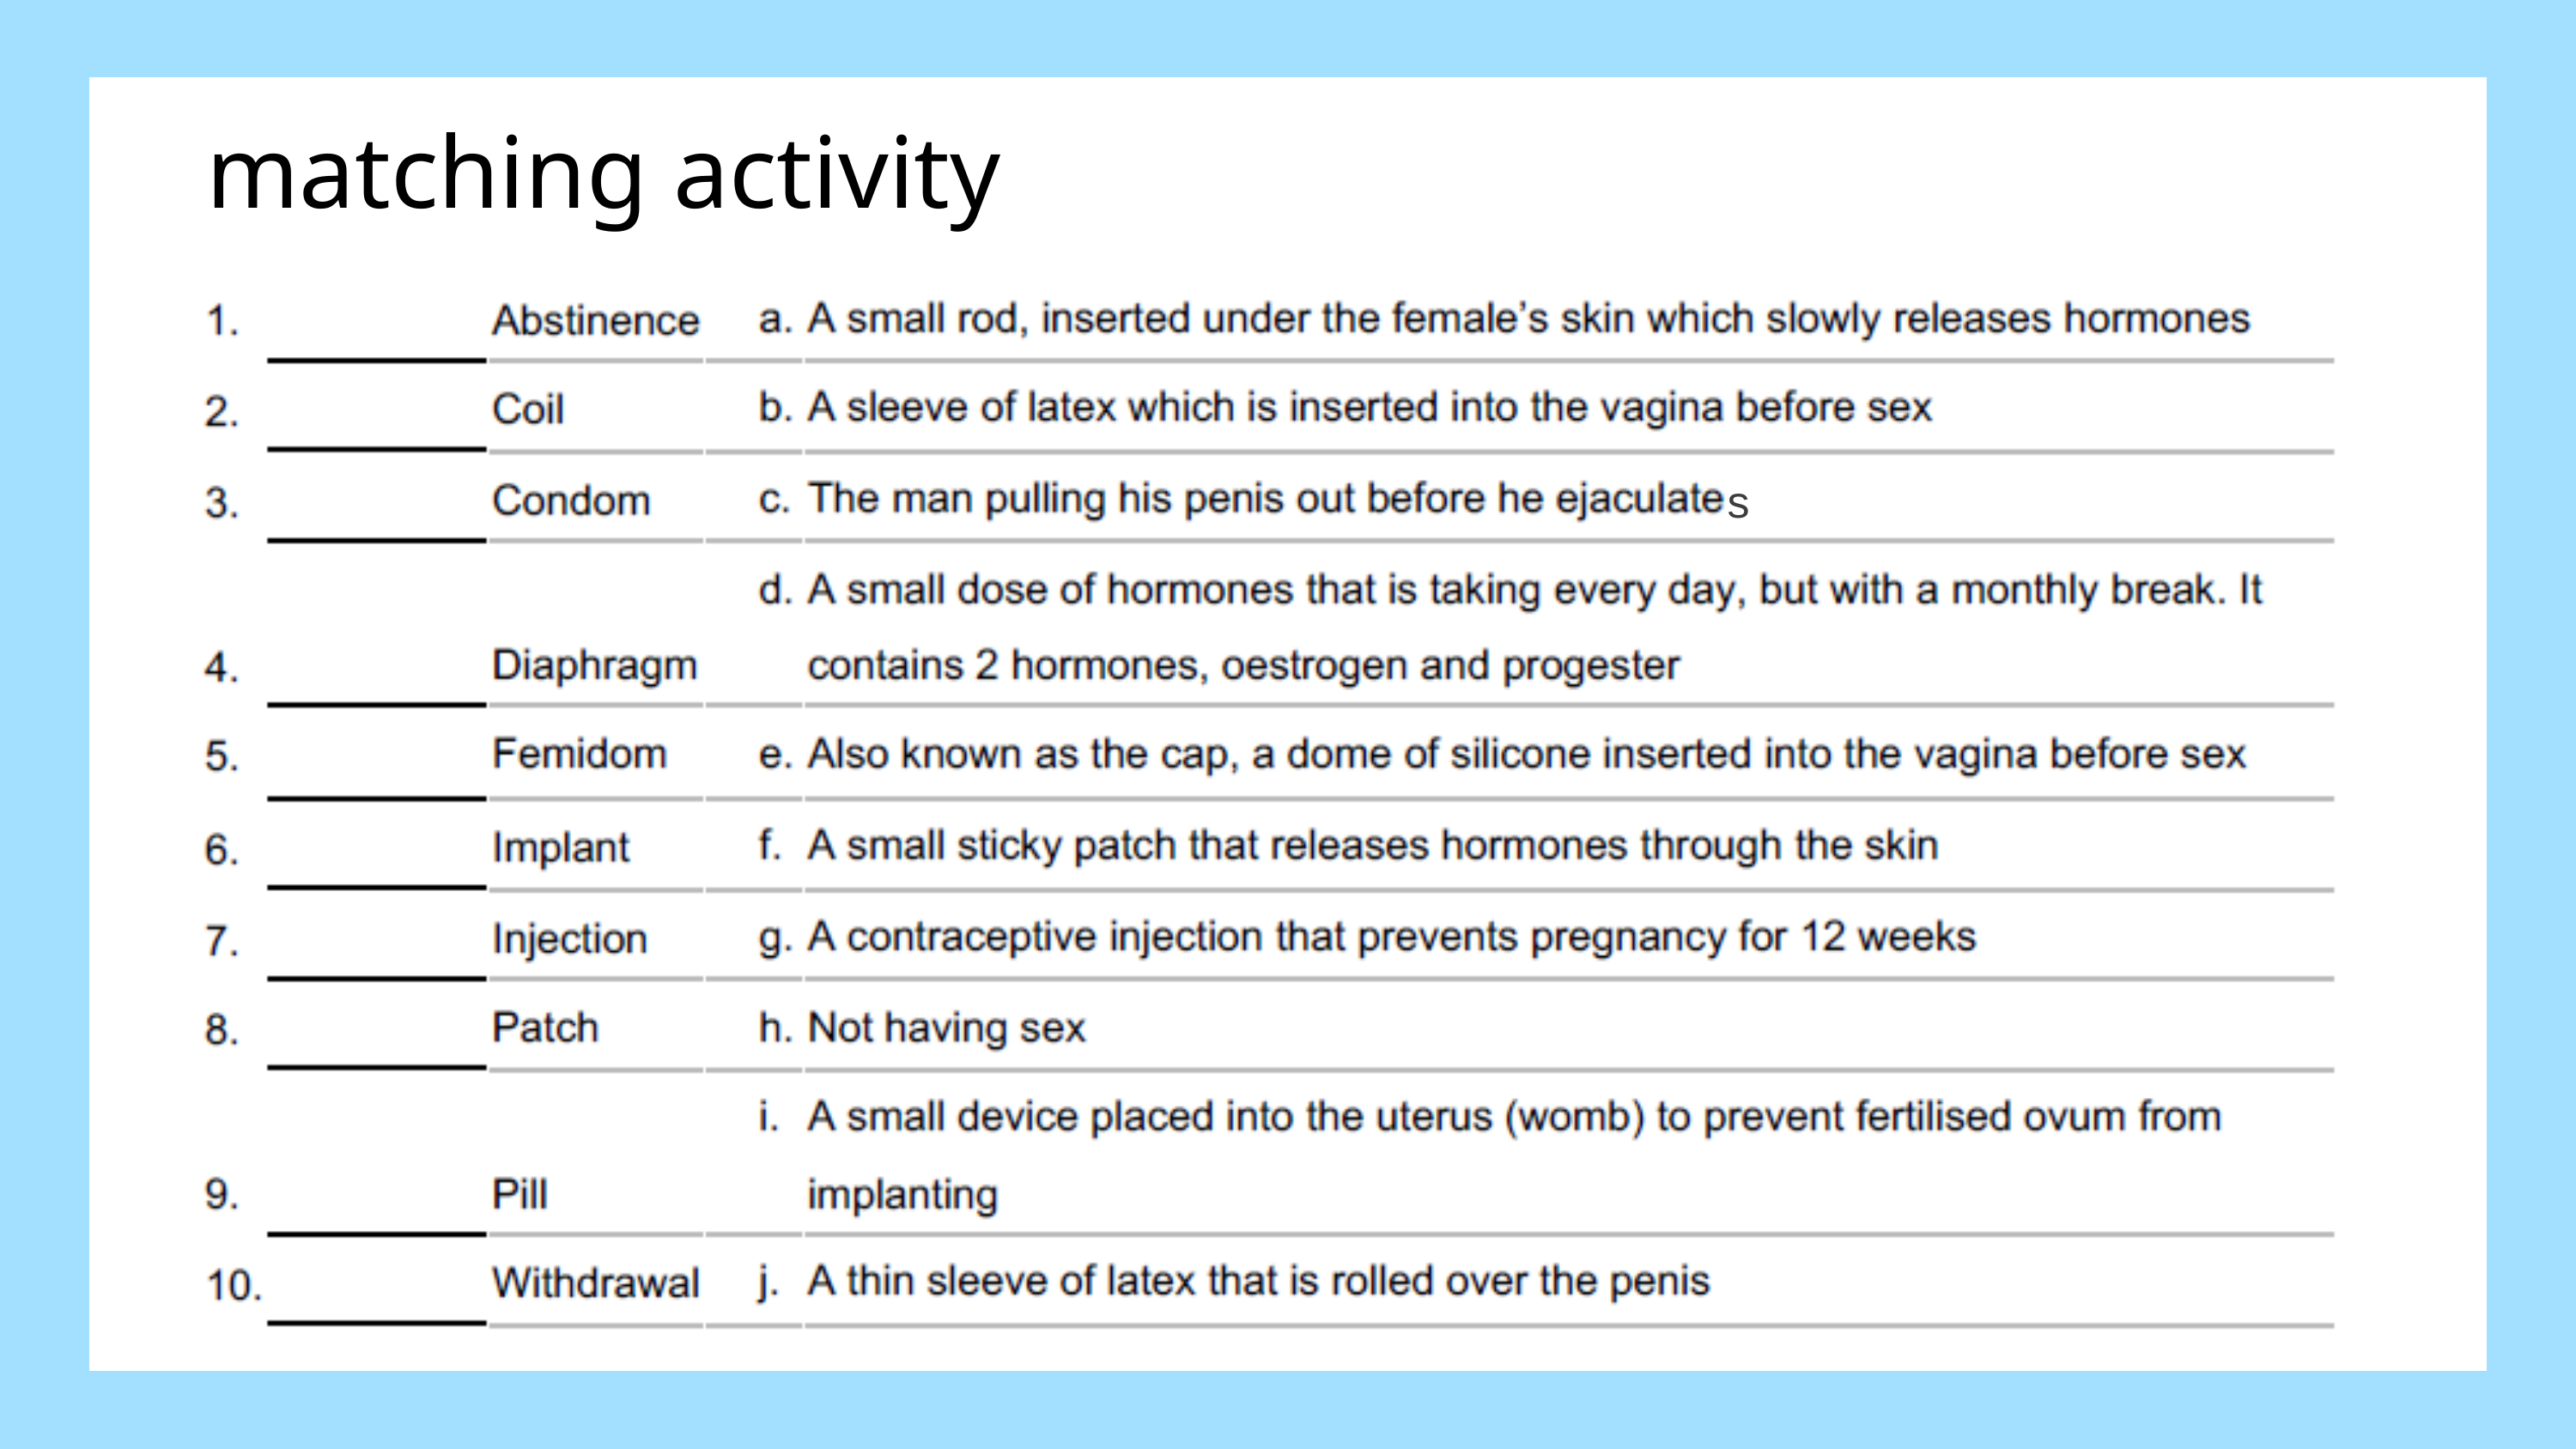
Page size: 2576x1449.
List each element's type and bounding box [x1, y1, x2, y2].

text_box [88, 76, 2487, 1372]
